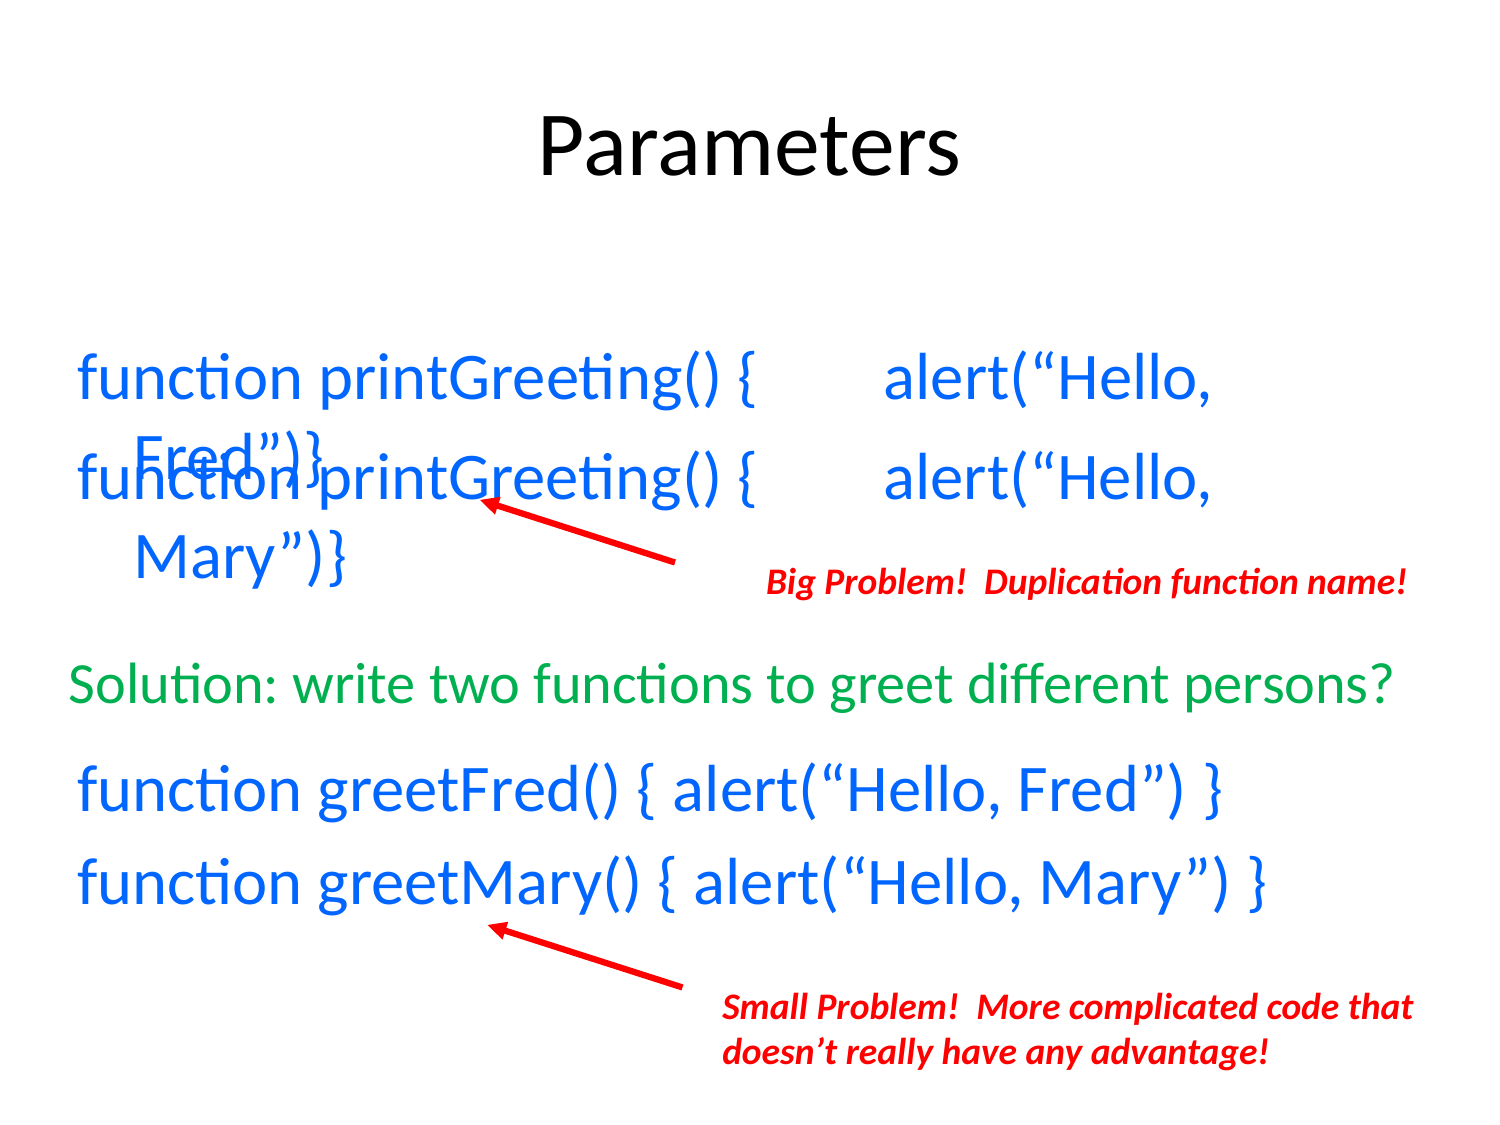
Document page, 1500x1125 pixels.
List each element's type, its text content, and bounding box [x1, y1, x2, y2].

text_box function printGreeting() { alert(“Hello, Mary”)} [62, 425, 1450, 525]
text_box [479, 499, 676, 563]
title Parameters [75, 45, 1425, 233]
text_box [487, 924, 683, 988]
list function printGreeting() { alert(“Hello, Fred”)} [62, 324, 1413, 425]
text_box function greetFred() { alert(“Hello, Fred”) } function greetMary() { alert(“Hello, Mary”) } [62, 737, 1413, 950]
text_box Small Problem! More complicated code that doesn’t really have any advantage! [707, 974, 1463, 1080]
text_box Big Problem! Duplication function name! [751, 549, 1424, 610]
text_box Solution: write two functions to greet different persons? [54, 637, 1412, 723]
